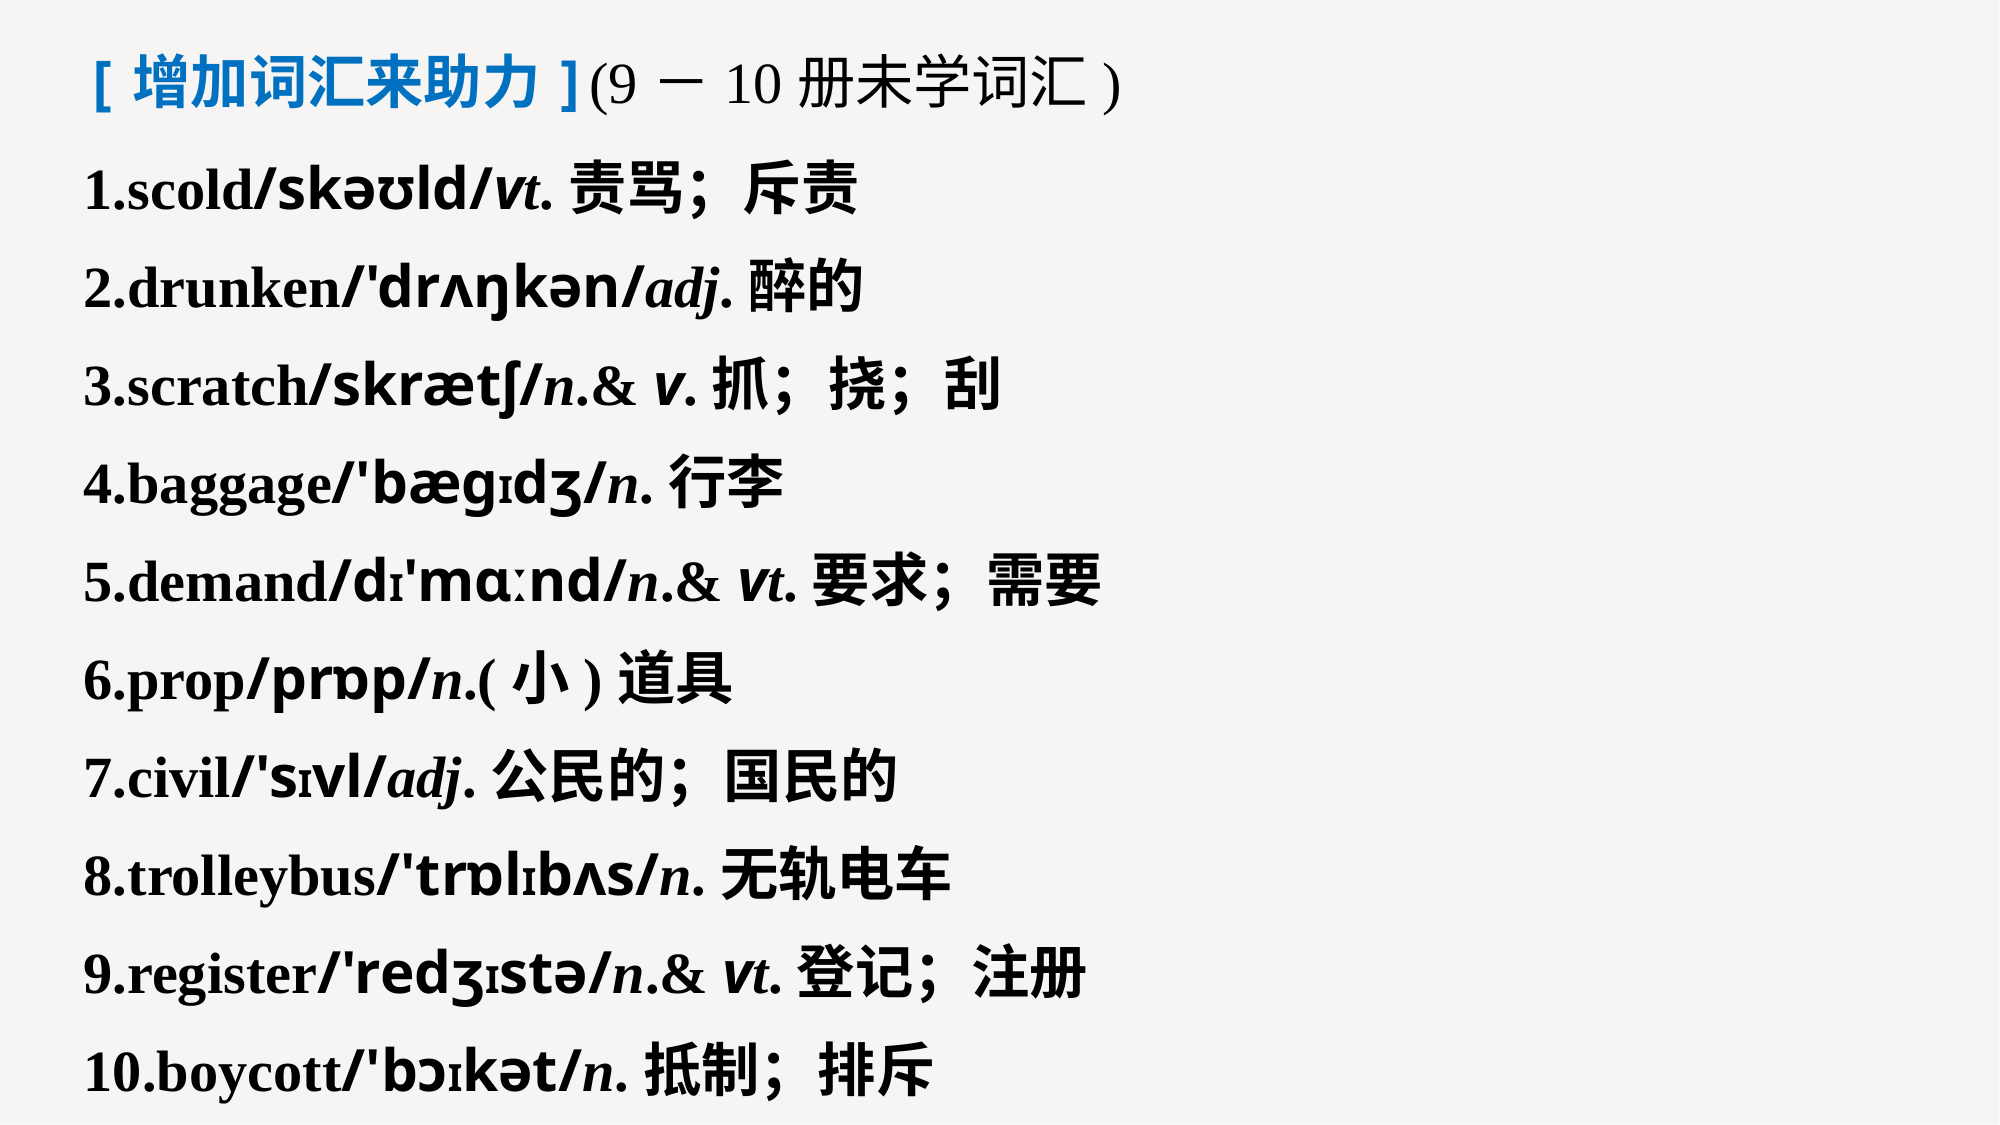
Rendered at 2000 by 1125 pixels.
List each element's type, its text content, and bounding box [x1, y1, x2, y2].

text_box 1.scold/skəʊld/vt.责骂；斥责 2.drunken/'drʌŋkən/adj.醉的 3.scratch/skrætʃ/n.& v.抓；挠；刮 4.baggage/'bæɡIdʒ/n.行李 5.demand/dI'mɑːnd/n.& vt.要求；需要 6.prop/prɒp/n.(小)道具 7.civil/'sIvl/adj.公民的；国民的 8.trolleybus/'trɒlIbʌs/n.无轨电车 9.register/'redʒIstə/n.& vt.登记；注册 10.boycott/'bɔIkət/n.抵制；排斥 [63, 113, 1936, 1114]
text_box [增加词汇来助力](9－10册未学词汇) [63, 0, 1936, 113]
